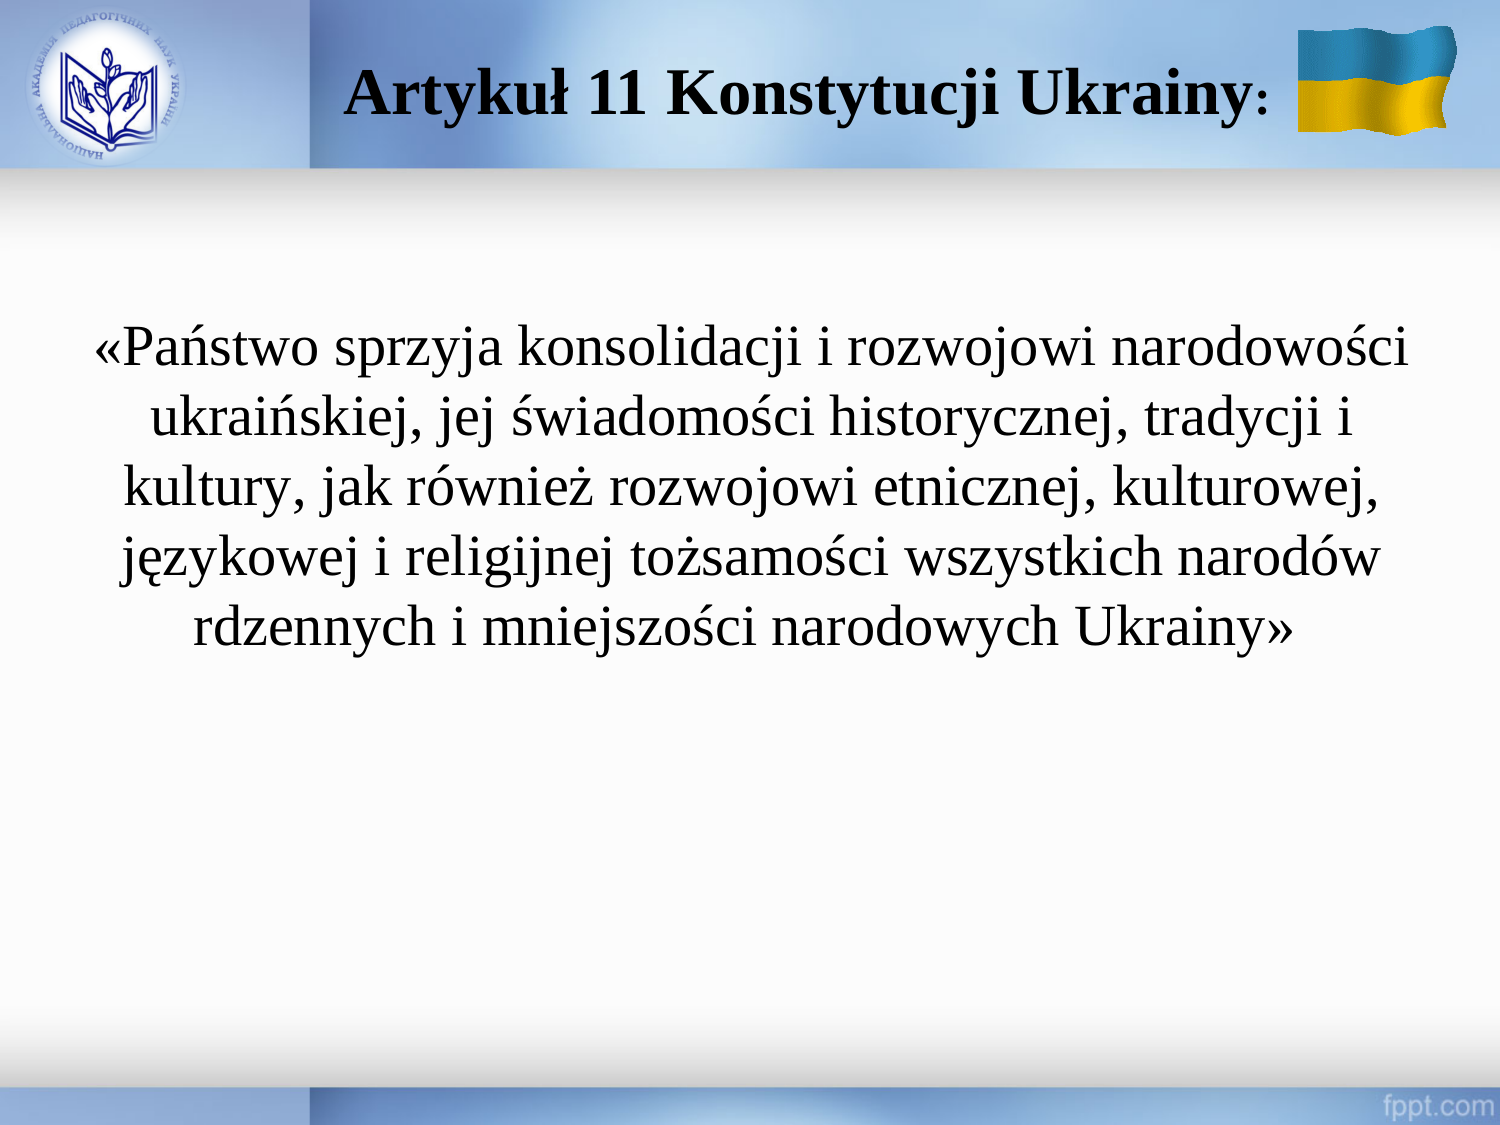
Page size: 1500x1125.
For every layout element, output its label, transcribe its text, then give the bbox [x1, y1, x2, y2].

picture [0, 0, 1500, 1125]
list Artykuł 11 Konstytucji Ukrainy: «Państwo sprzyja konsolidacji i rozwojowi narodowości ukraińskiej, jej świadomości historycznej, tradycji i kultury, jak również rozwojowi etnicznej, kulturowej, językowej i religijnej tożsamości wszystkich narodów rdzennych і mniejszości narodowych Ukrainy» [76, 0, 1427, 1081]
